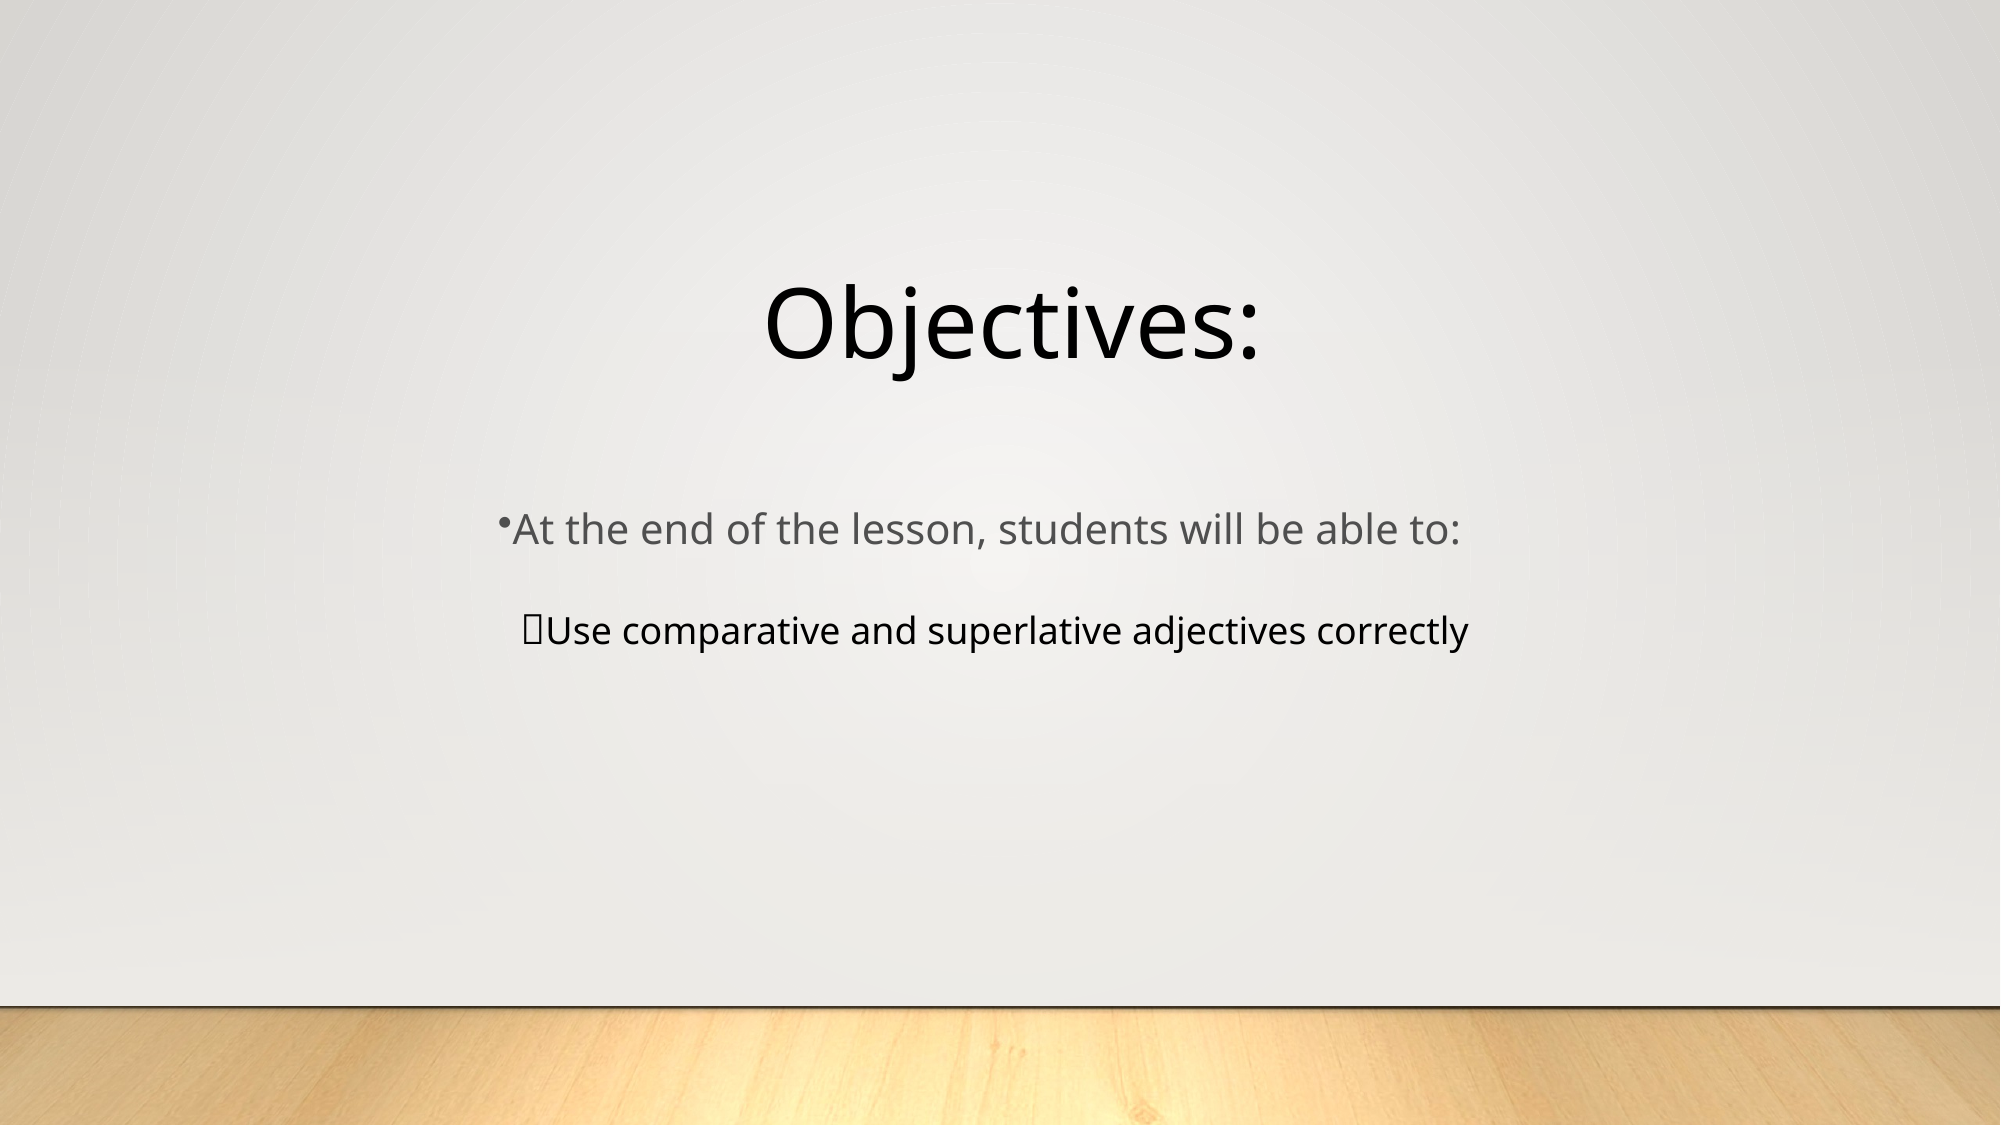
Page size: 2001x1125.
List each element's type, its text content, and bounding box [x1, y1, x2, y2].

text_box Objectives: [749, 254, 1277, 385]
picture [0, 1006, 2000, 1125]
text_box At the end of the lesson, students will be able to: Use comparative and superlative adjectives correctly [484, 495, 1515, 704]
